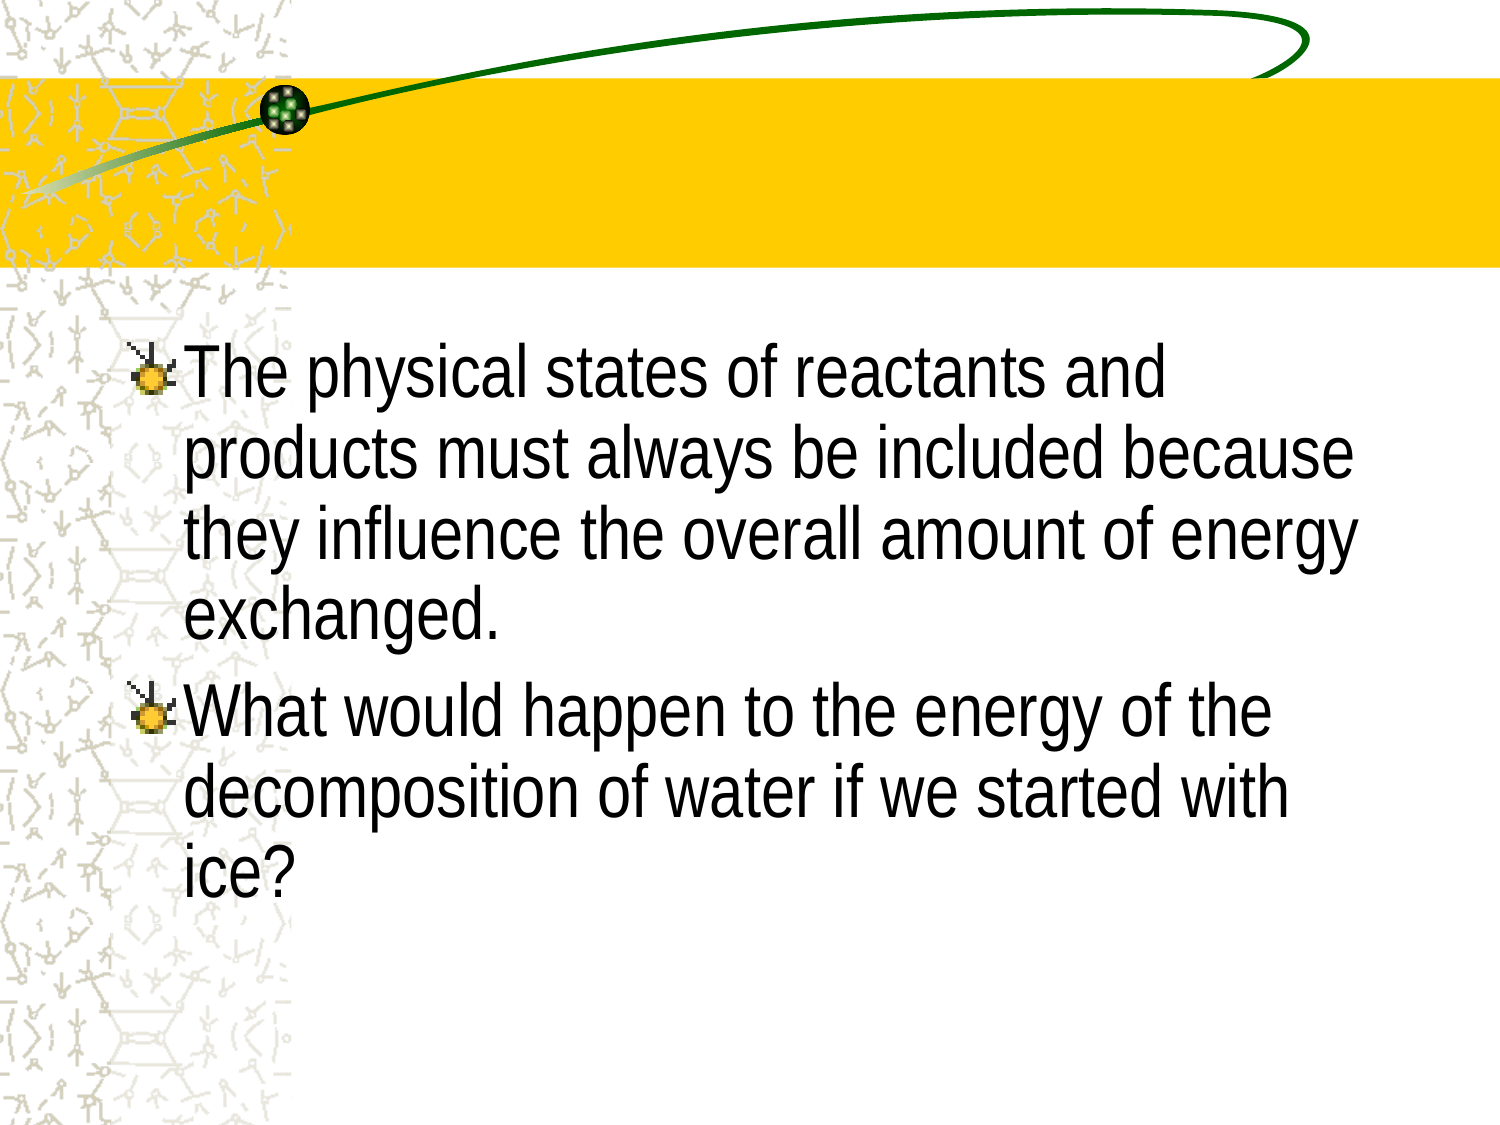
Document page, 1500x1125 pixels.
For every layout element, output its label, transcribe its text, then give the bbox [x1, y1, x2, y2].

picture [0, 0, 292, 1125]
picture [127, 342, 181, 395]
picture [127, 681, 181, 734]
list The physical states of reactants and products must always be included because they influence the overall amount of energy exchanged. What would happen to the energy of the decomposition of water if we started with ice? [112, 324, 1388, 1001]
